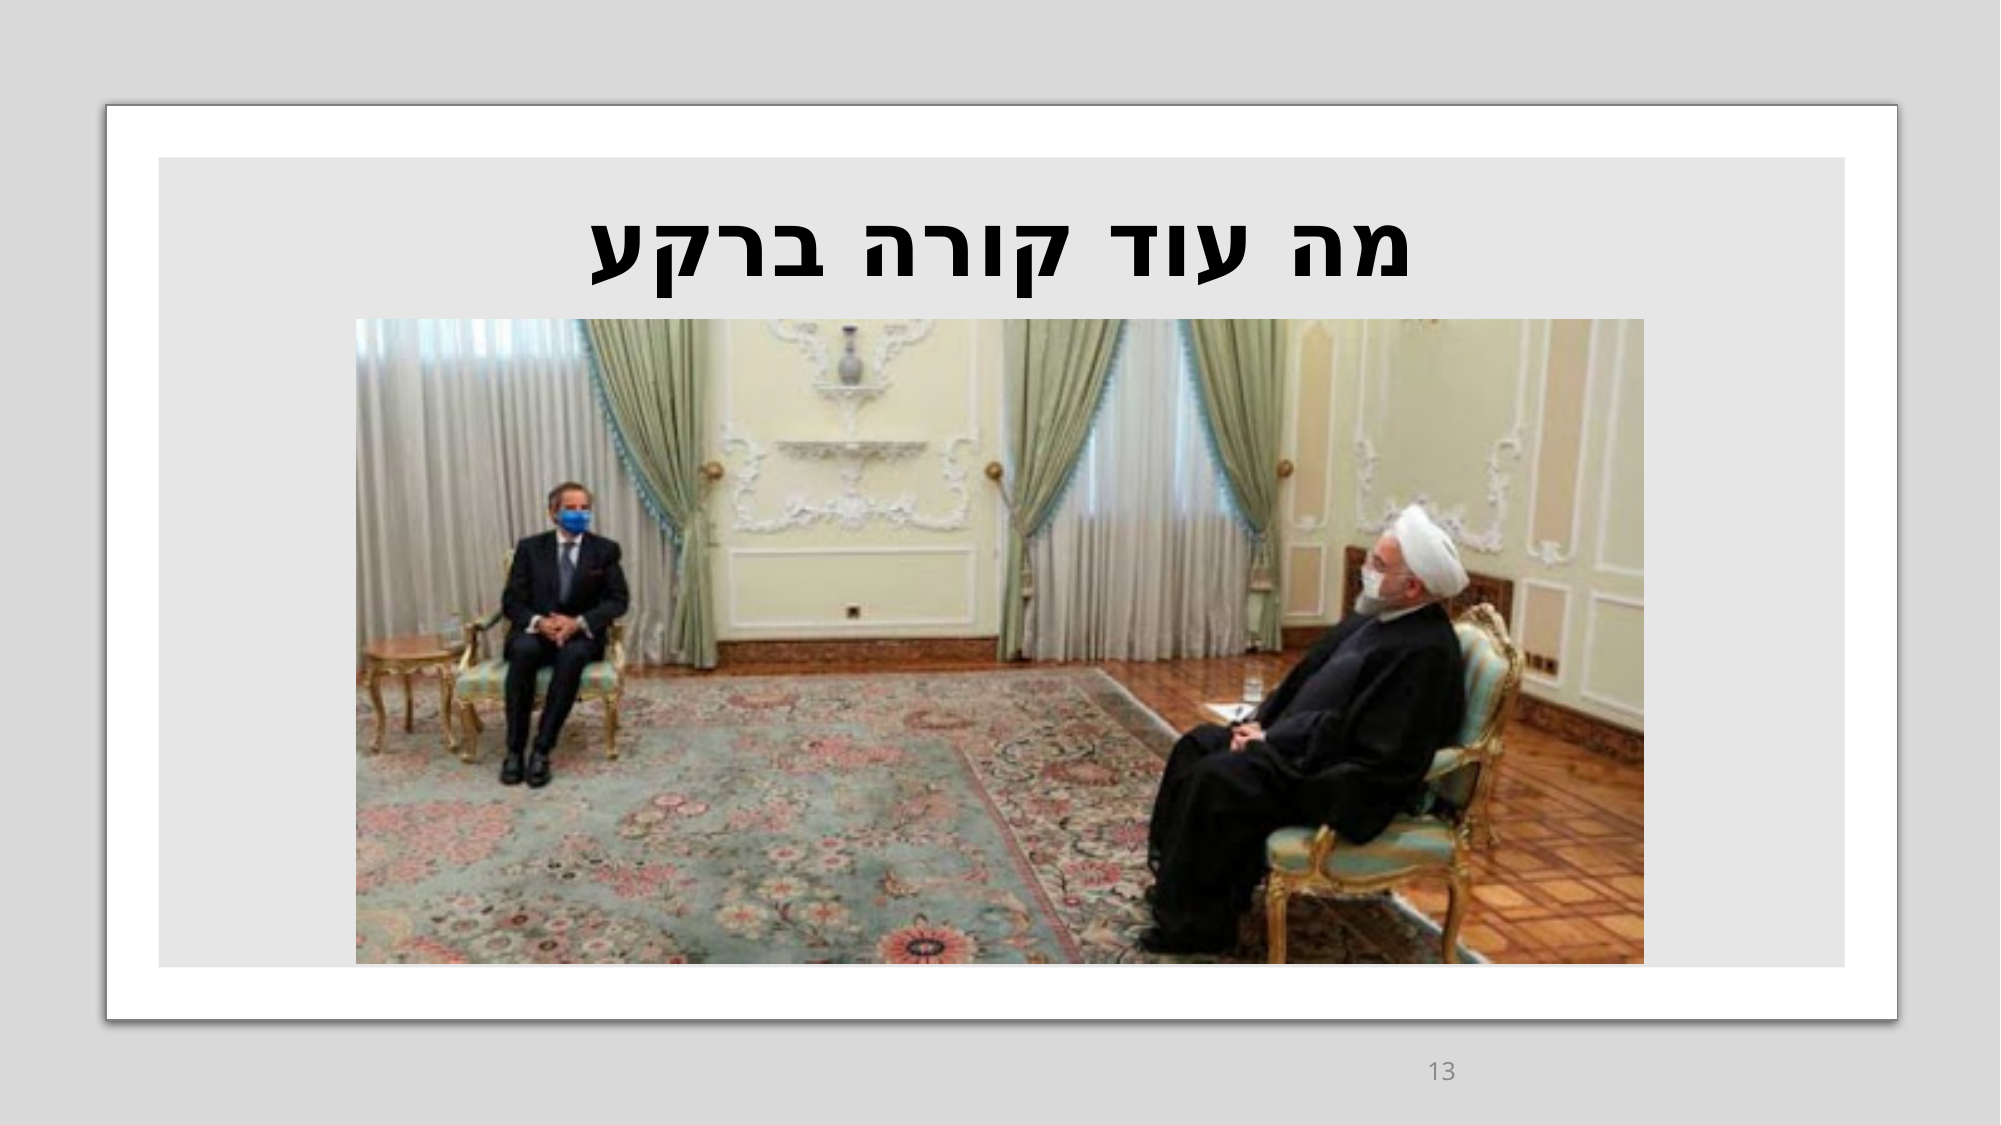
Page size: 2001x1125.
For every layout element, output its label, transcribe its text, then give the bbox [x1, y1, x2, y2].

text_box [158, 156, 1846, 968]
text_box [0, 0, 2000, 1125]
slide_number 13 [1412, 1042, 1863, 1103]
text_box [239, 313, 1833, 996]
picture [356, 319, 1644, 964]
text_box [105, 104, 1898, 1021]
title מה עוד קורה ברקע [211, 171, 1793, 323]
